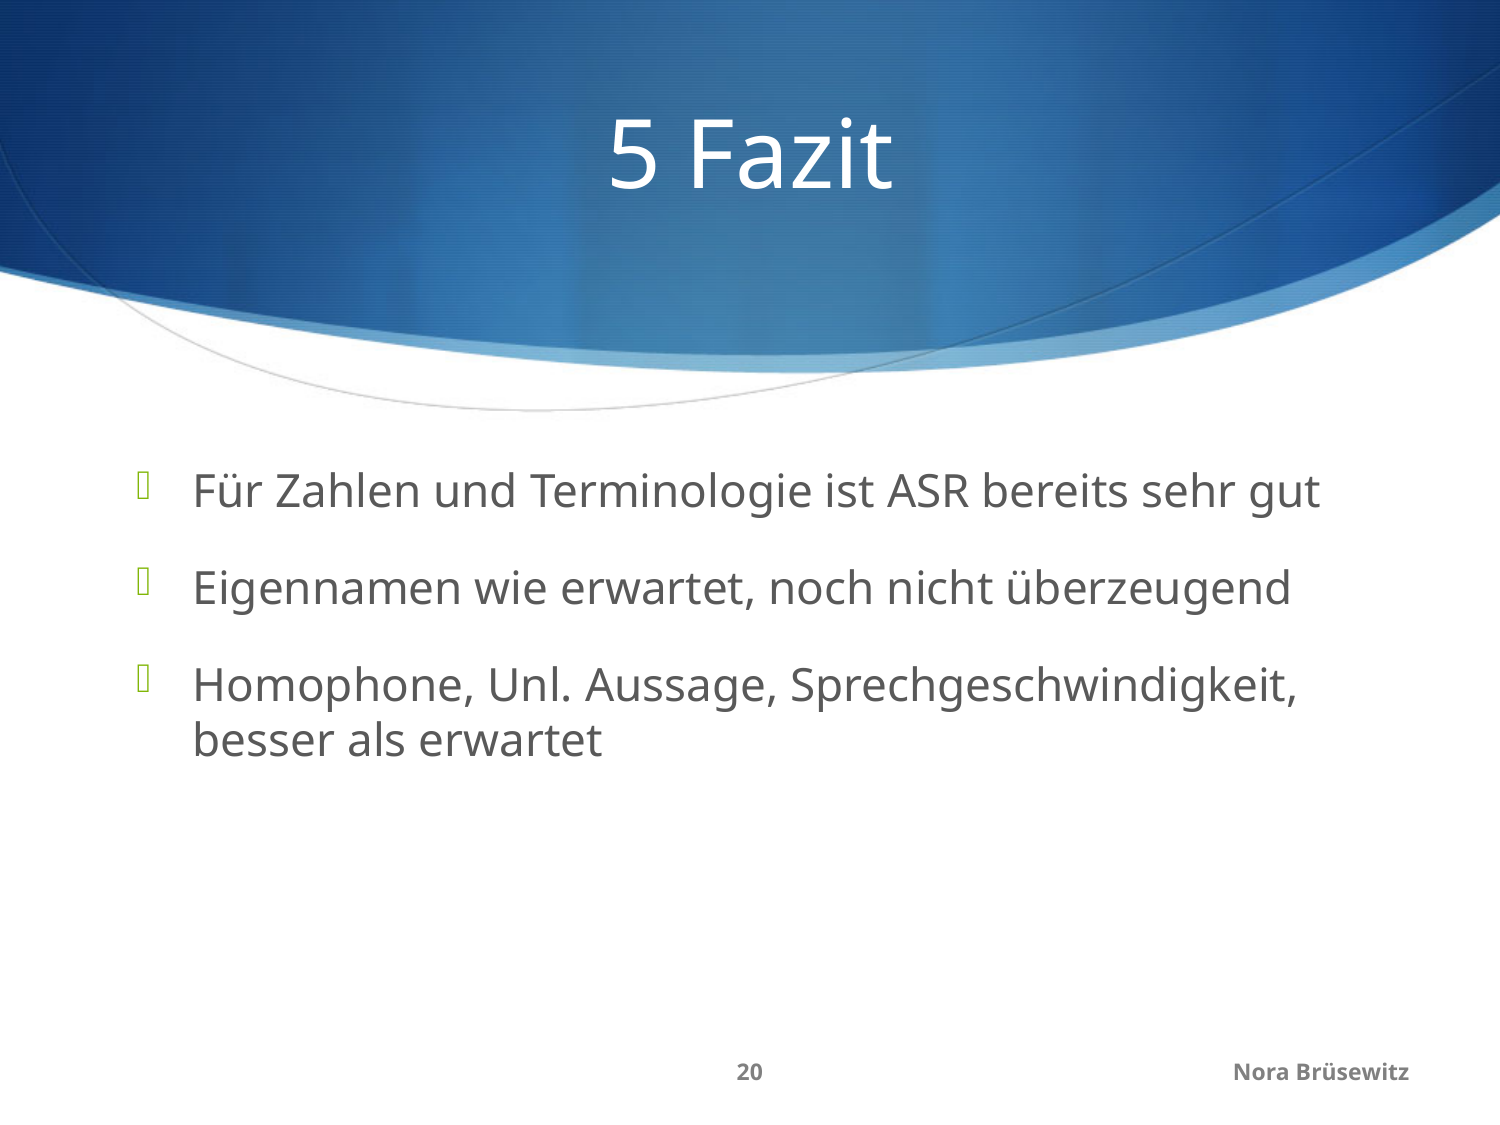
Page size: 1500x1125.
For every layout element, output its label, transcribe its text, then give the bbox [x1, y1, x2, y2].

title 5 Fazit [75, 56, 1425, 245]
list Für Zahlen und Terminologie ist ASR bereits sehr gut Eigennamen wie erwartet, noch nicht überzeugend Homophone, Unl. Aussage, Sprechgeschwindigkeit, besser als erwartet [121, 454, 1379, 991]
slide_number 20 [706, 1042, 794, 1103]
footer Nora Brüsewitz [949, 1042, 1425, 1103]
picture [0, 0, 1500, 1125]
